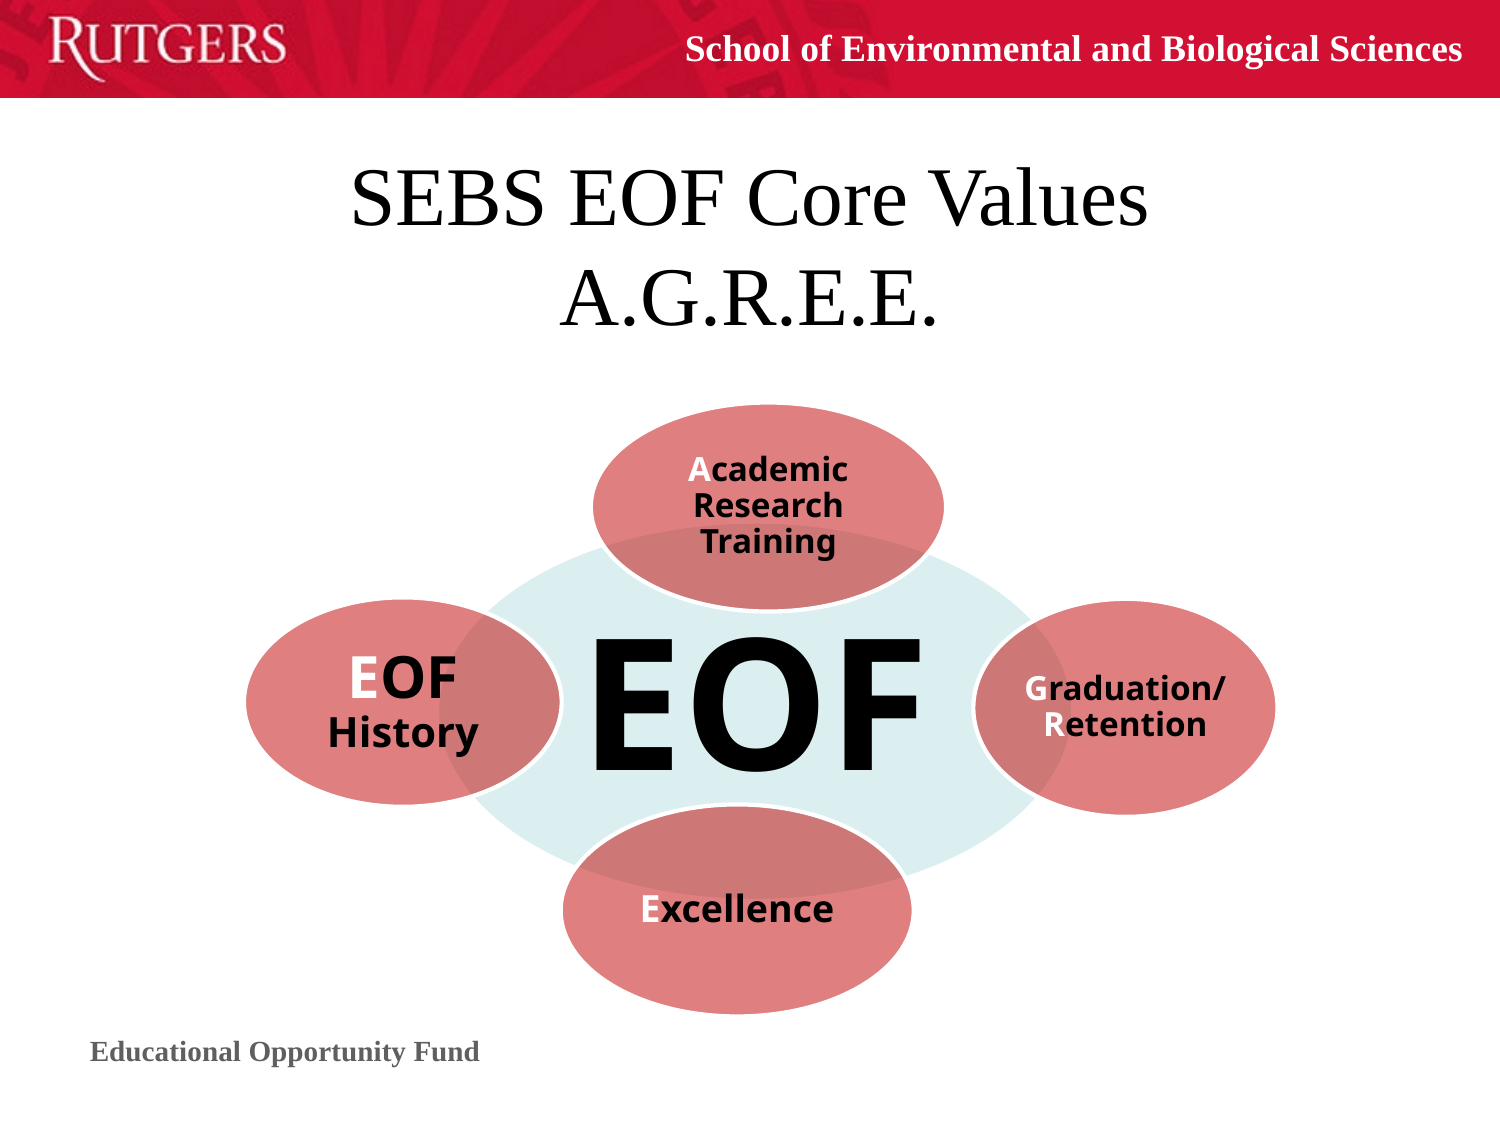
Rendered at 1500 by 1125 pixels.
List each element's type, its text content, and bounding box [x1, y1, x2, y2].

picture [0, 0, 1500, 98]
text_box SEBS EOF Core Values A.G.R.E.E. [334, 134, 1166, 350]
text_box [105, 388, 1394, 1026]
